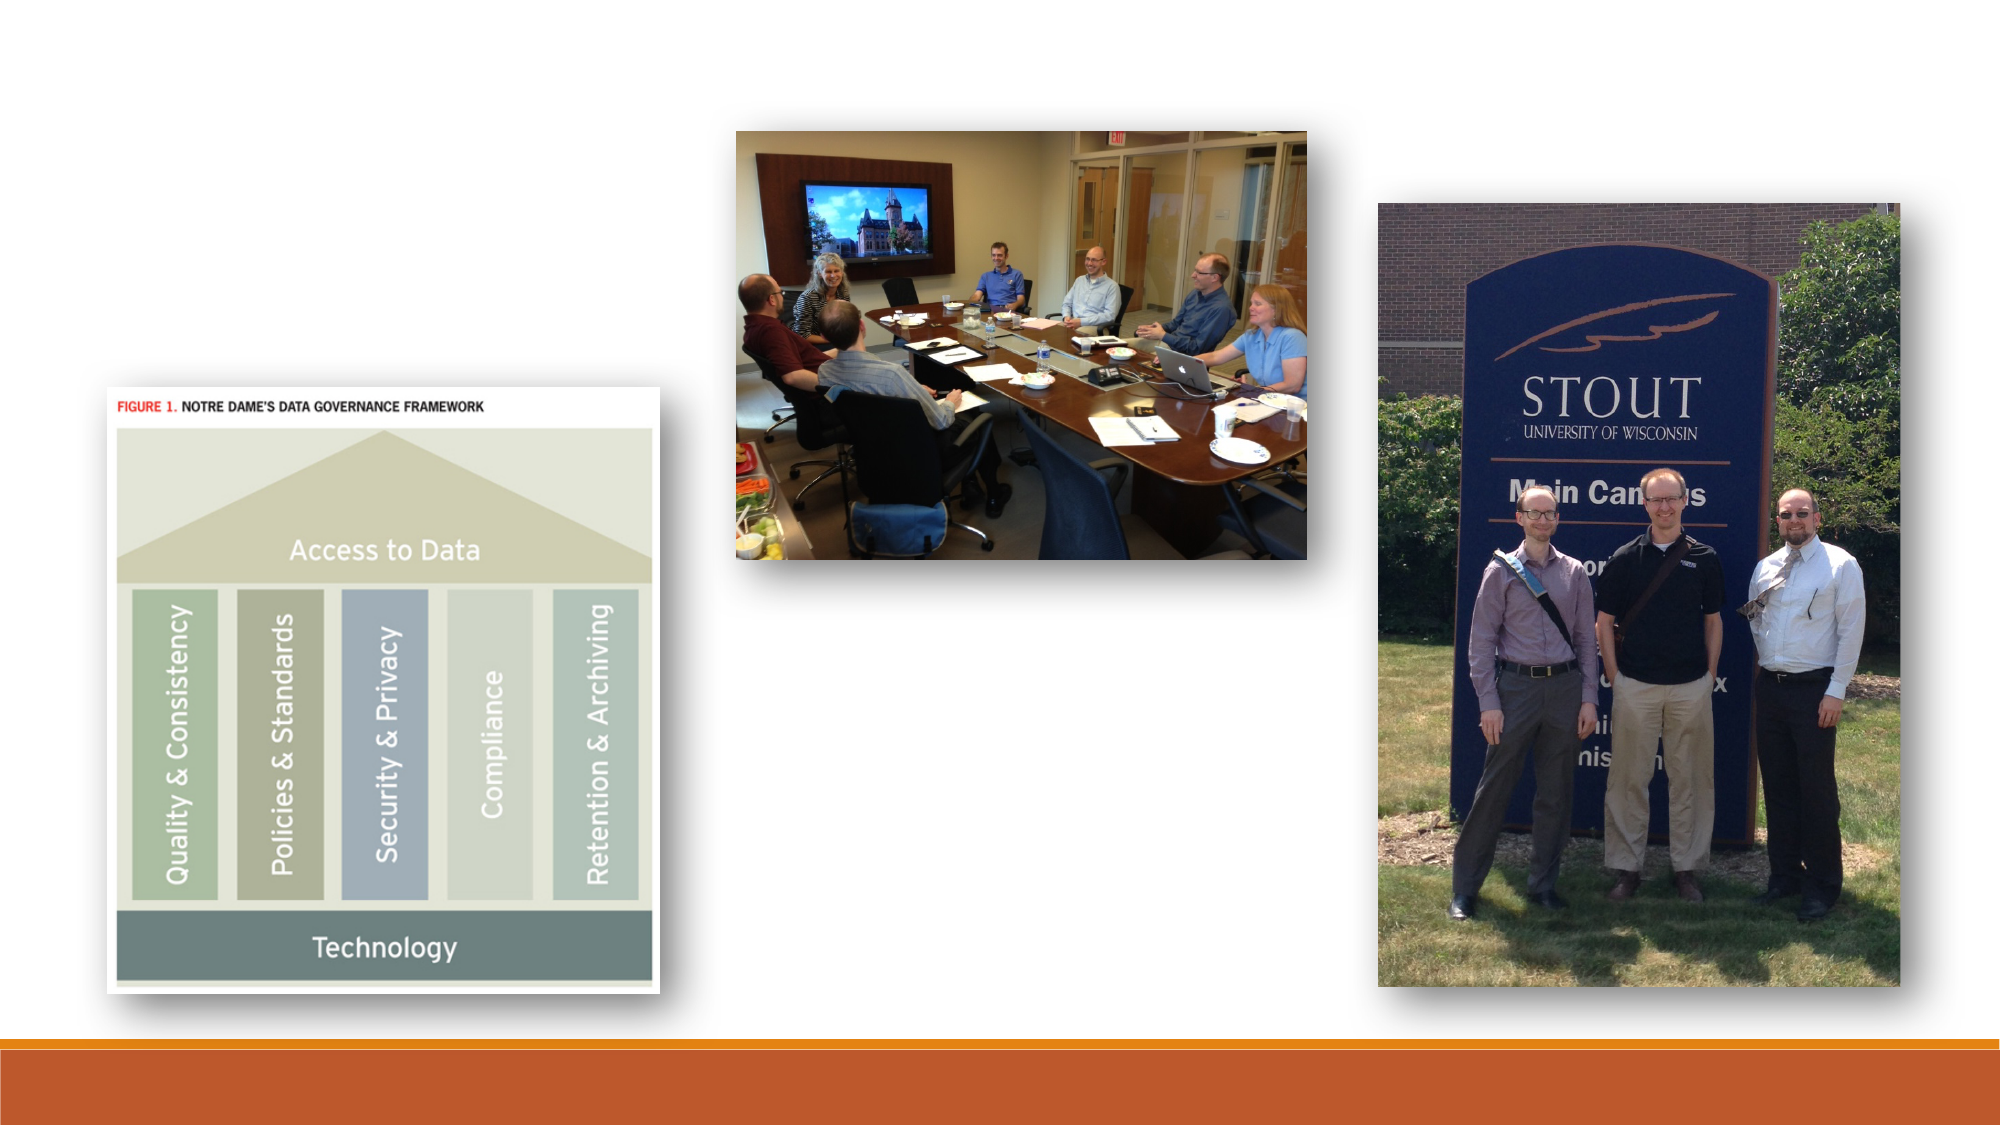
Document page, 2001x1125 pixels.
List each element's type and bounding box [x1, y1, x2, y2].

picture [1377, 202, 1901, 987]
picture [107, 387, 661, 995]
picture [736, 131, 1308, 560]
